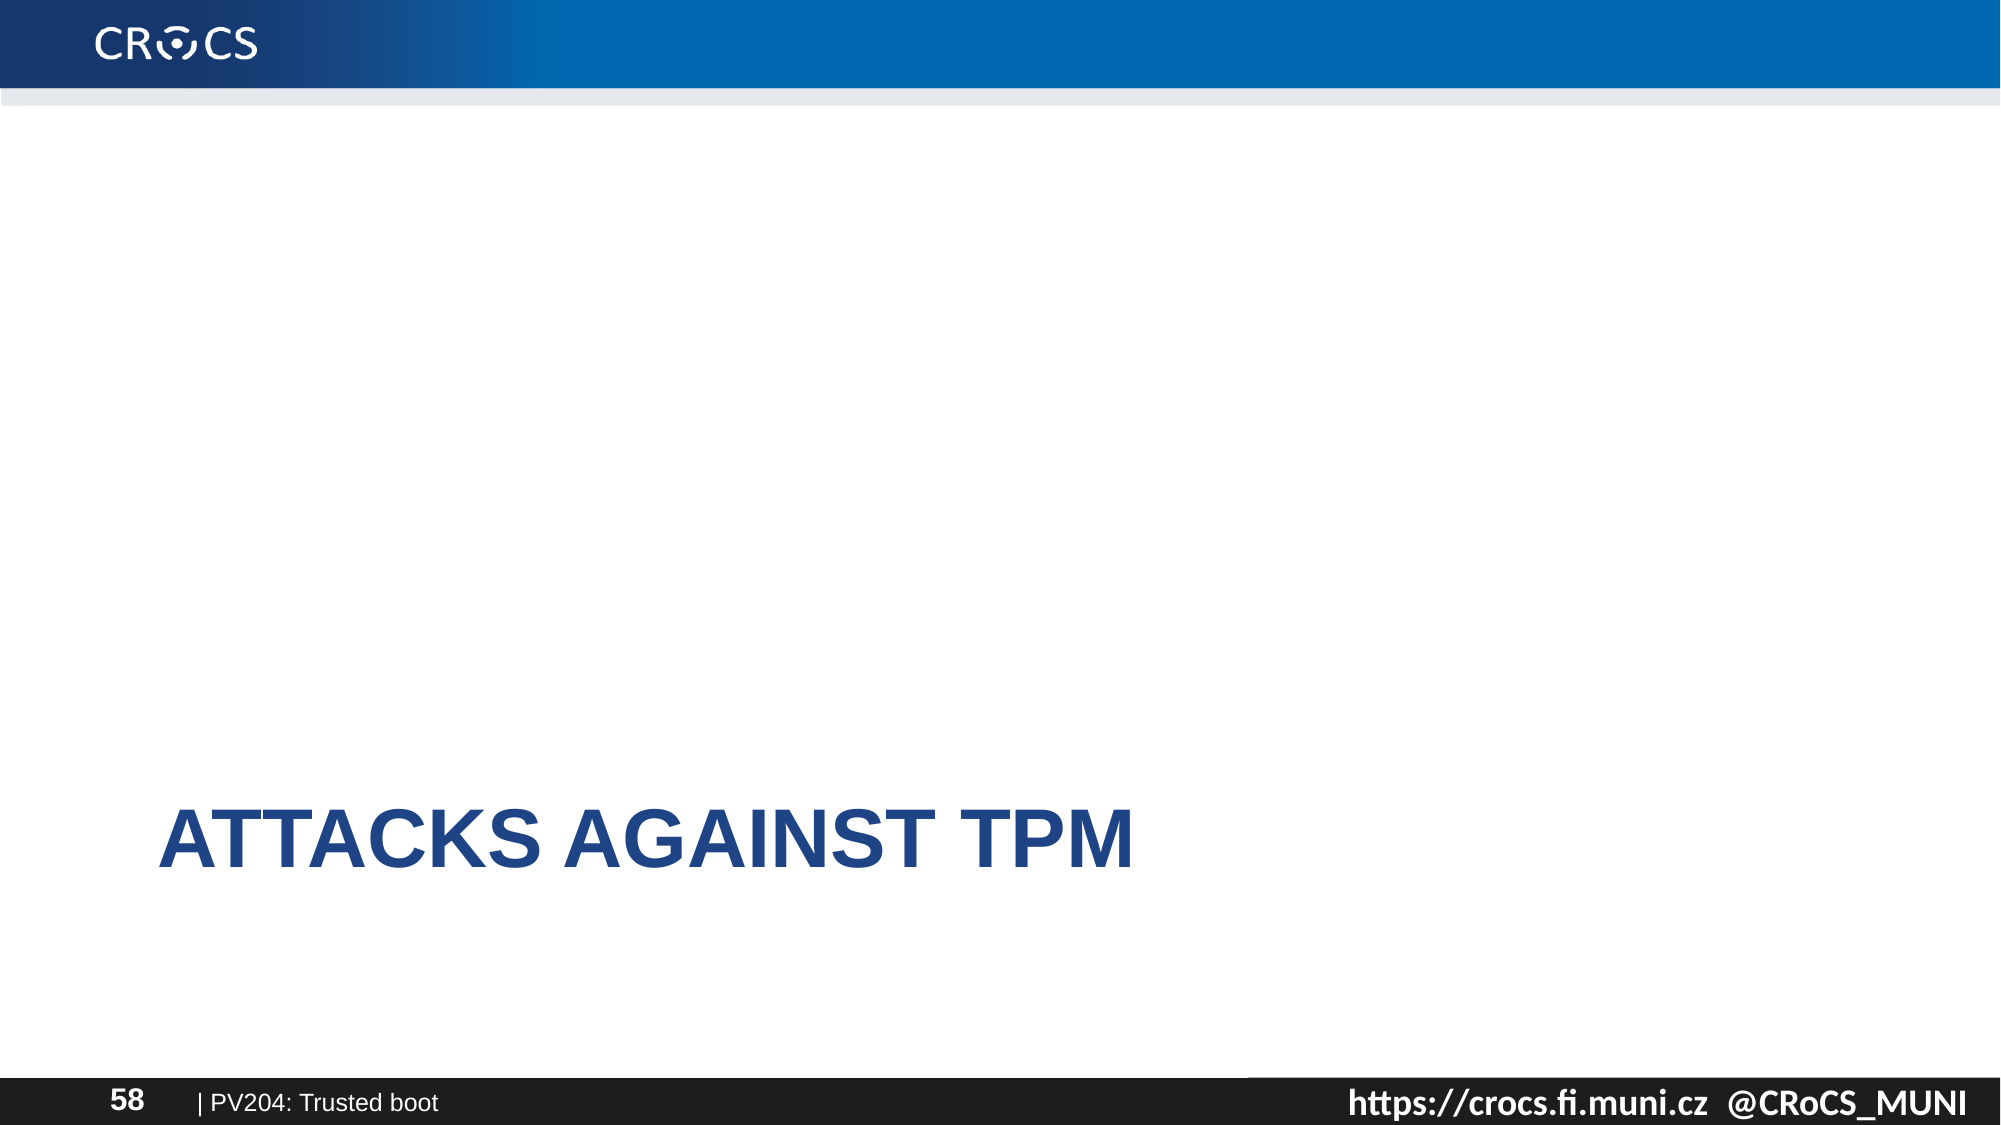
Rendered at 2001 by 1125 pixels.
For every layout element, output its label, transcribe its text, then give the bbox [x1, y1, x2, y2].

footer | PV204: Trusted boot [196, 1078, 1079, 1125]
picture [0, 0, 2001, 1125]
title Attacks against TPM [157, 722, 1859, 947]
slide_number 58 [110, 1078, 196, 1125]
